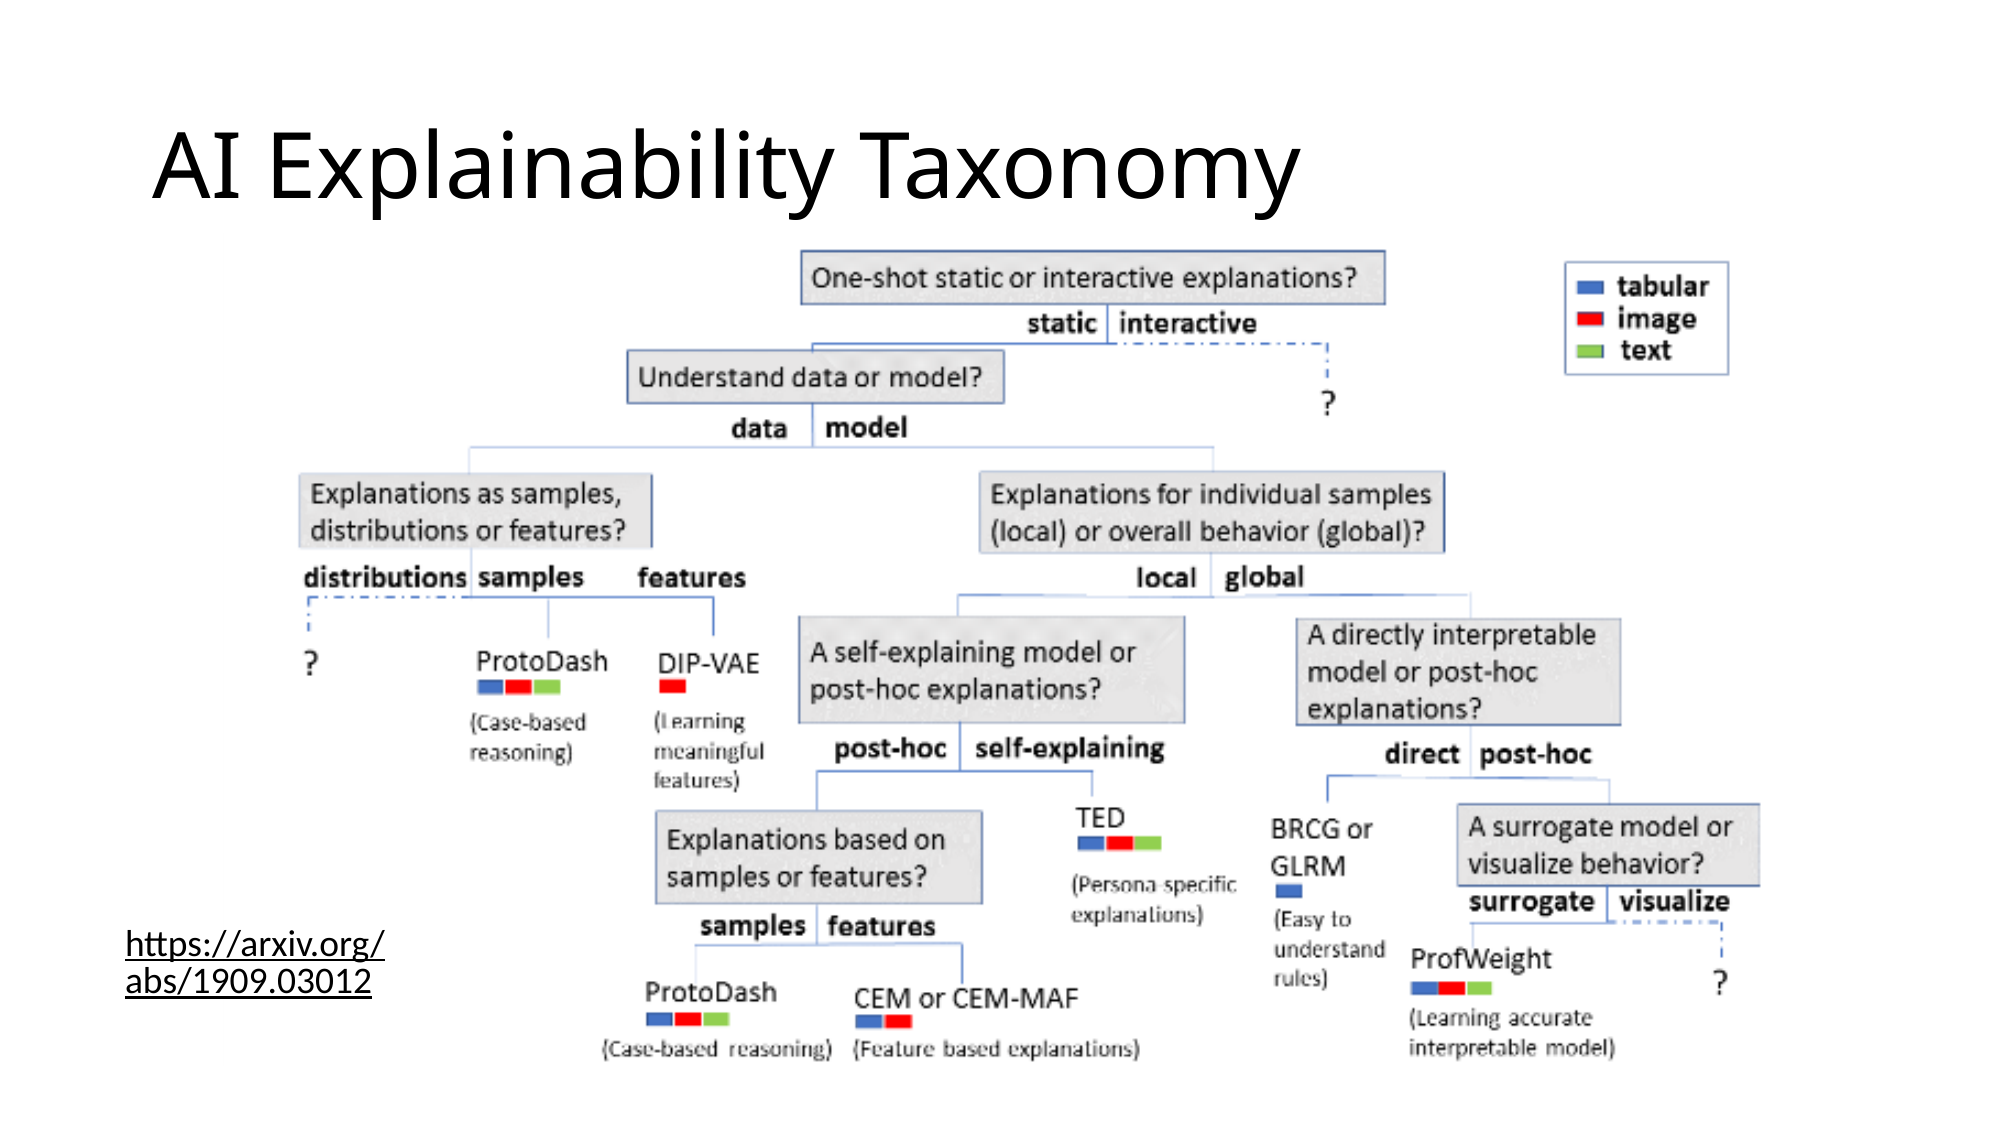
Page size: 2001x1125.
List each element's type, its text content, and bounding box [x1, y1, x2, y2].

title AI Explainability Taxonomy [137, 59, 1863, 278]
picture [222, 233, 1829, 1066]
text_box https://arxiv.org/abs/1909.03012 [110, 911, 222, 1016]
